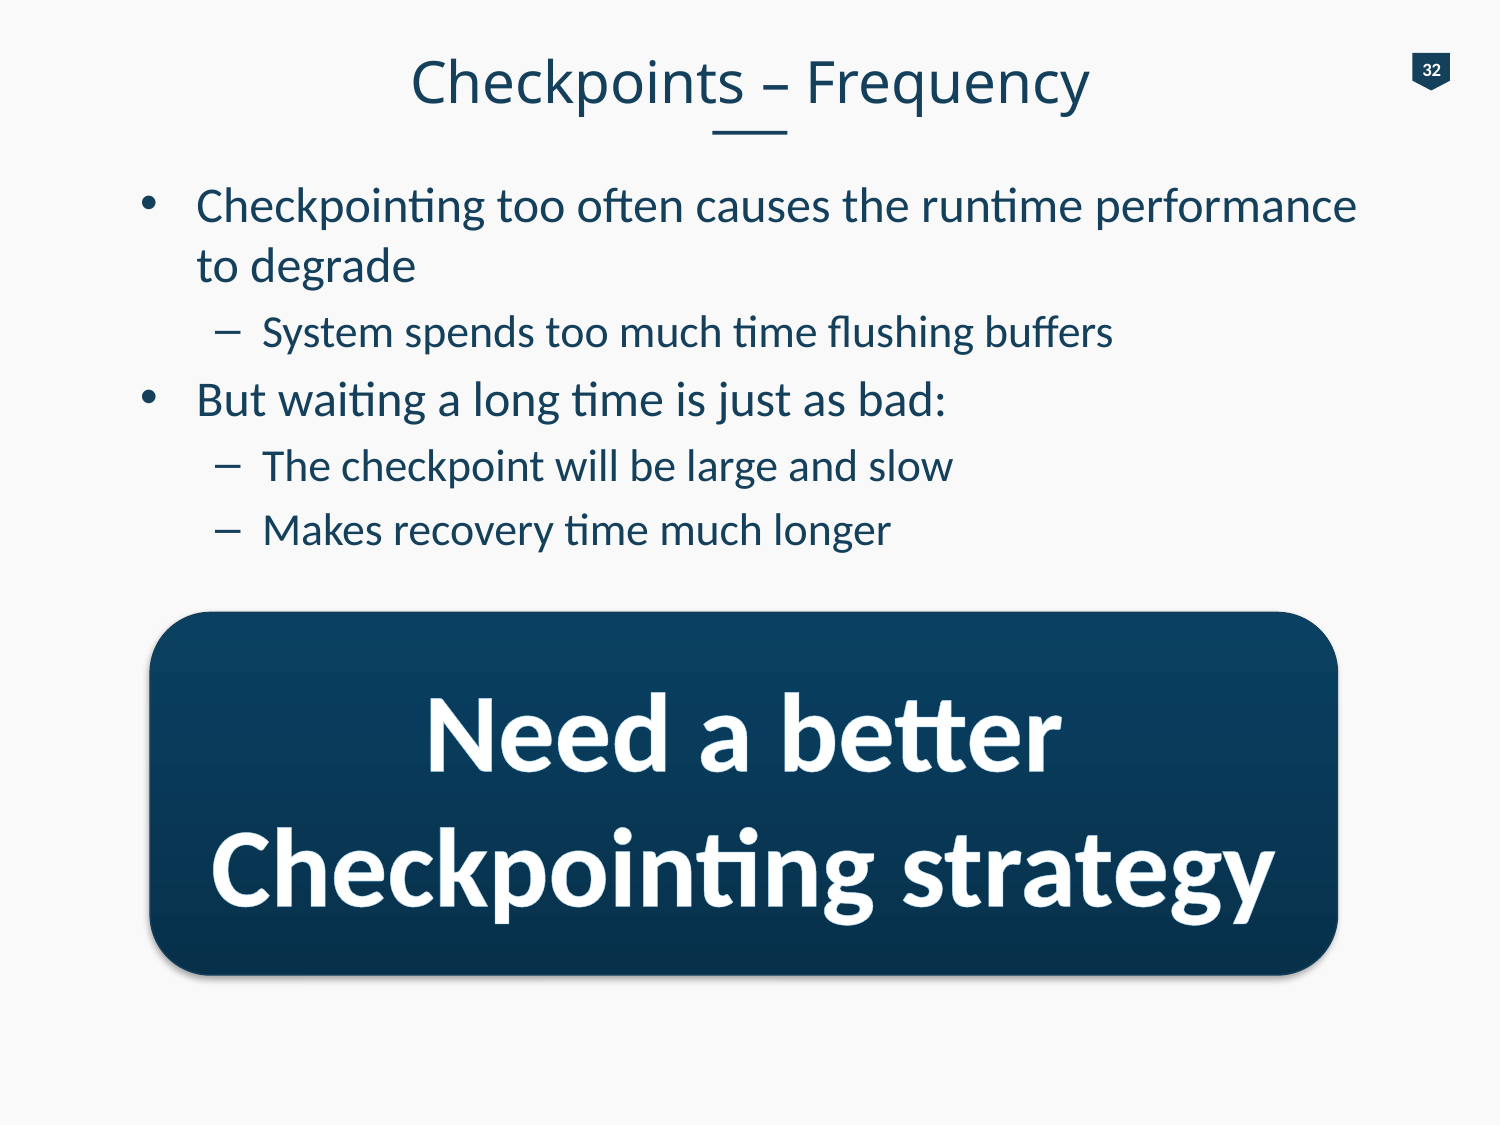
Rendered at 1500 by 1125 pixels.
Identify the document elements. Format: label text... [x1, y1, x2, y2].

text_box Need a better Checkpointing strategy [149, 611, 1339, 976]
text_box Checkpointing too often causes the runtime performance to degrade System spends too much time flushing buffers But waiting a long time is just as bad: The checkpoint will be large and slow Makes recovery time much longer [125, 164, 1378, 1025]
text_box [710, 129, 789, 137]
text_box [1406, 49, 1457, 91]
title Checkpoints – Frequency [75, 0, 1425, 182]
